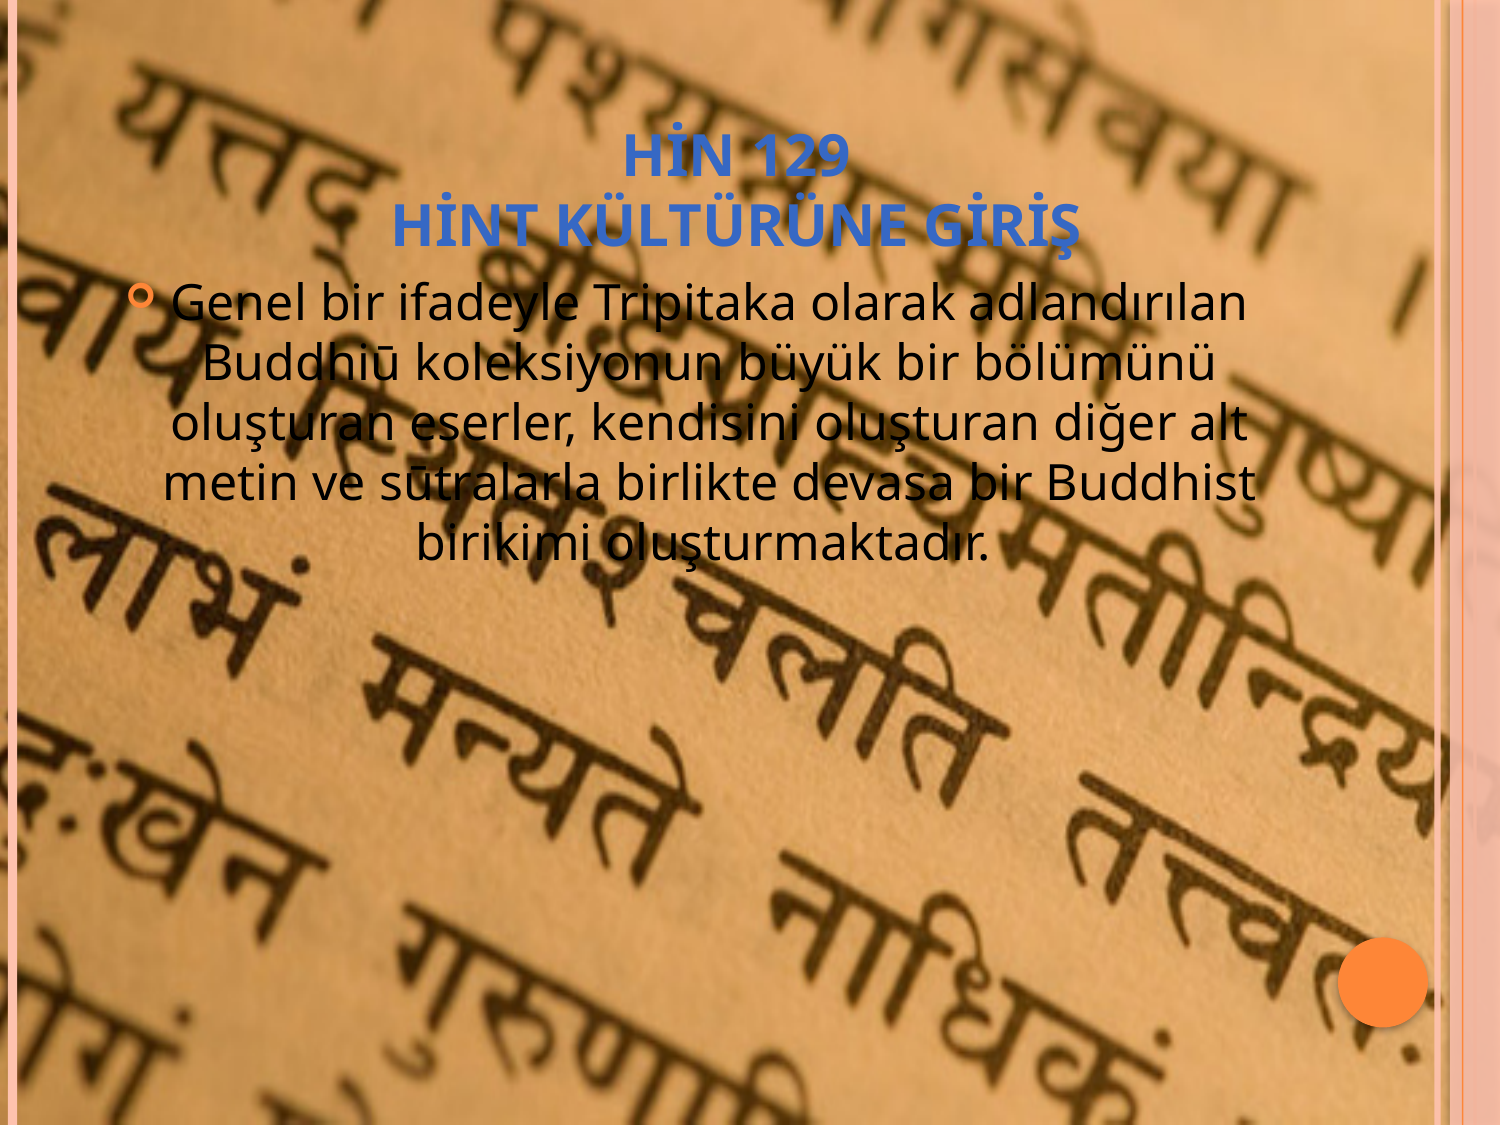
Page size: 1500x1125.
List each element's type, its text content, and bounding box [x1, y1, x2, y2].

picture [0, 0, 7, 1125]
picture [1441, 0, 1449, 1125]
list Genel bir ifadeyle Tripitaka olarak adlandırılan Buddhiū koleksiyonun büyük bir bölümünü oluşturan eserler, kendisini oluşturan diğer alt metin ve sūtralarla birlikte devasa bir Buddhist birikimi oluşturmaktadır. [75, 262, 1300, 1062]
picture [18, 0, 1434, 1125]
text_box [100, 90, 1326, 278]
title HİN 129 HİNT KÜLTÜRÜNE GİRİŞ [123, 78, 1349, 266]
